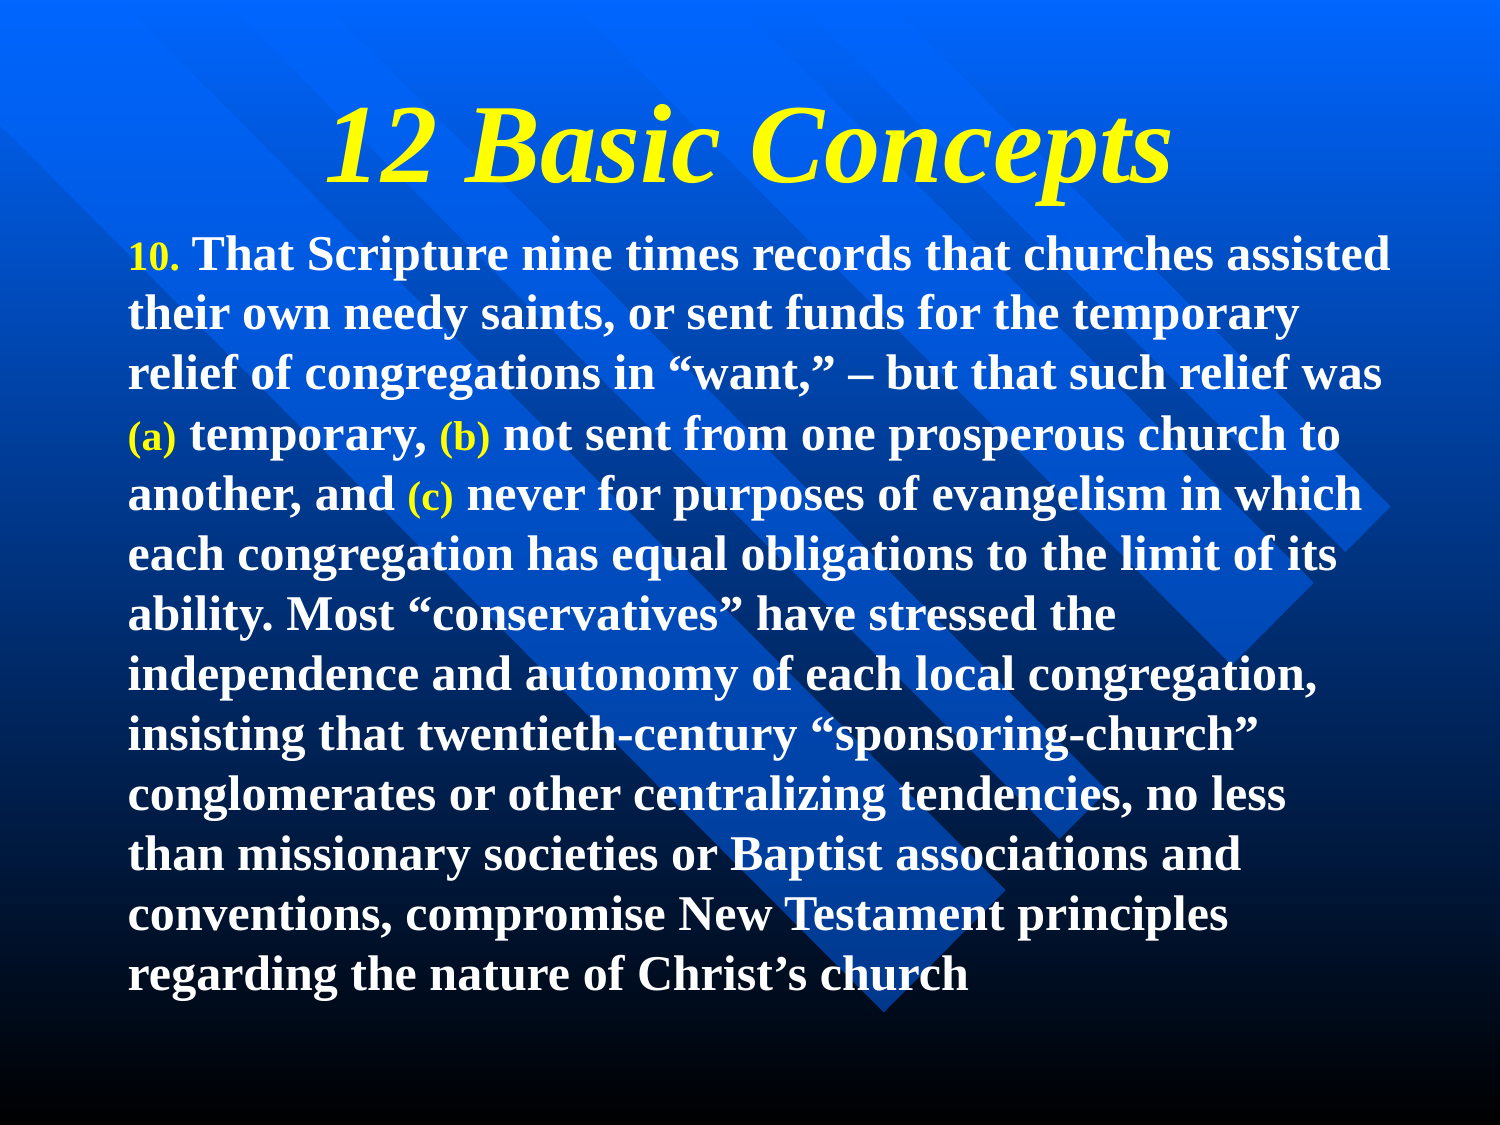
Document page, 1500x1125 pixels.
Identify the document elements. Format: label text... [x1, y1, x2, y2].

title 12 Basic Concepts [112, 37, 1388, 212]
list 10. That Scripture nine times records that churches assisted their own needy saints, or sent funds for the temporary relief of congregations in “want,” – but that such relief was (a) temporary, (b) not sent from one prosperous church to another, and (c) never for purposes of evangelism in which each congregation has equal obligations to the limit of its ability. Most “conservatives” have stressed the independence and autonomy of each local congregation, insisting that twentieth-century “sponsoring-church” conglomerates or other centralizing tendencies, no less than missionary societies or Baptist associations and conventions, compromise New Testament principles regarding the nature of Christ’s church [112, 212, 1413, 976]
